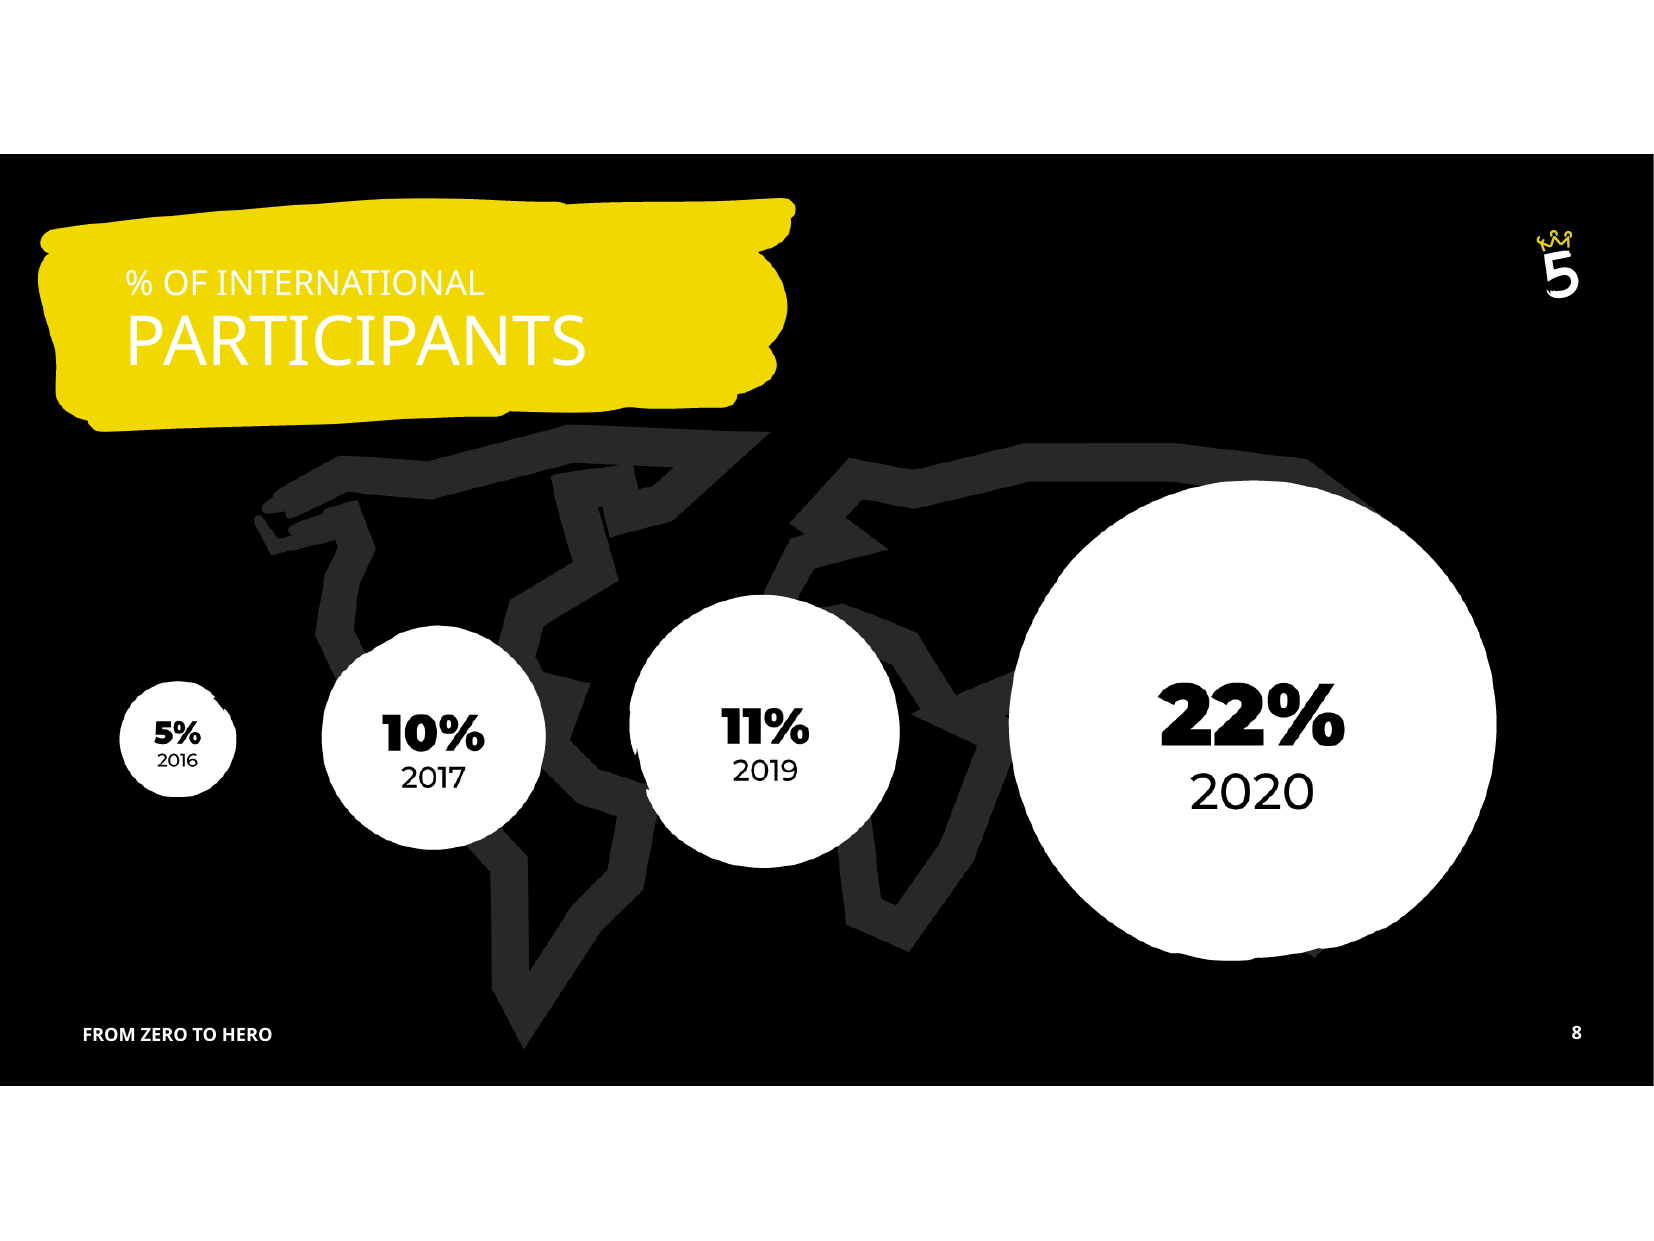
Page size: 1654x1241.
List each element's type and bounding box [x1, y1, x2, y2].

picture [0, 154, 1654, 1086]
